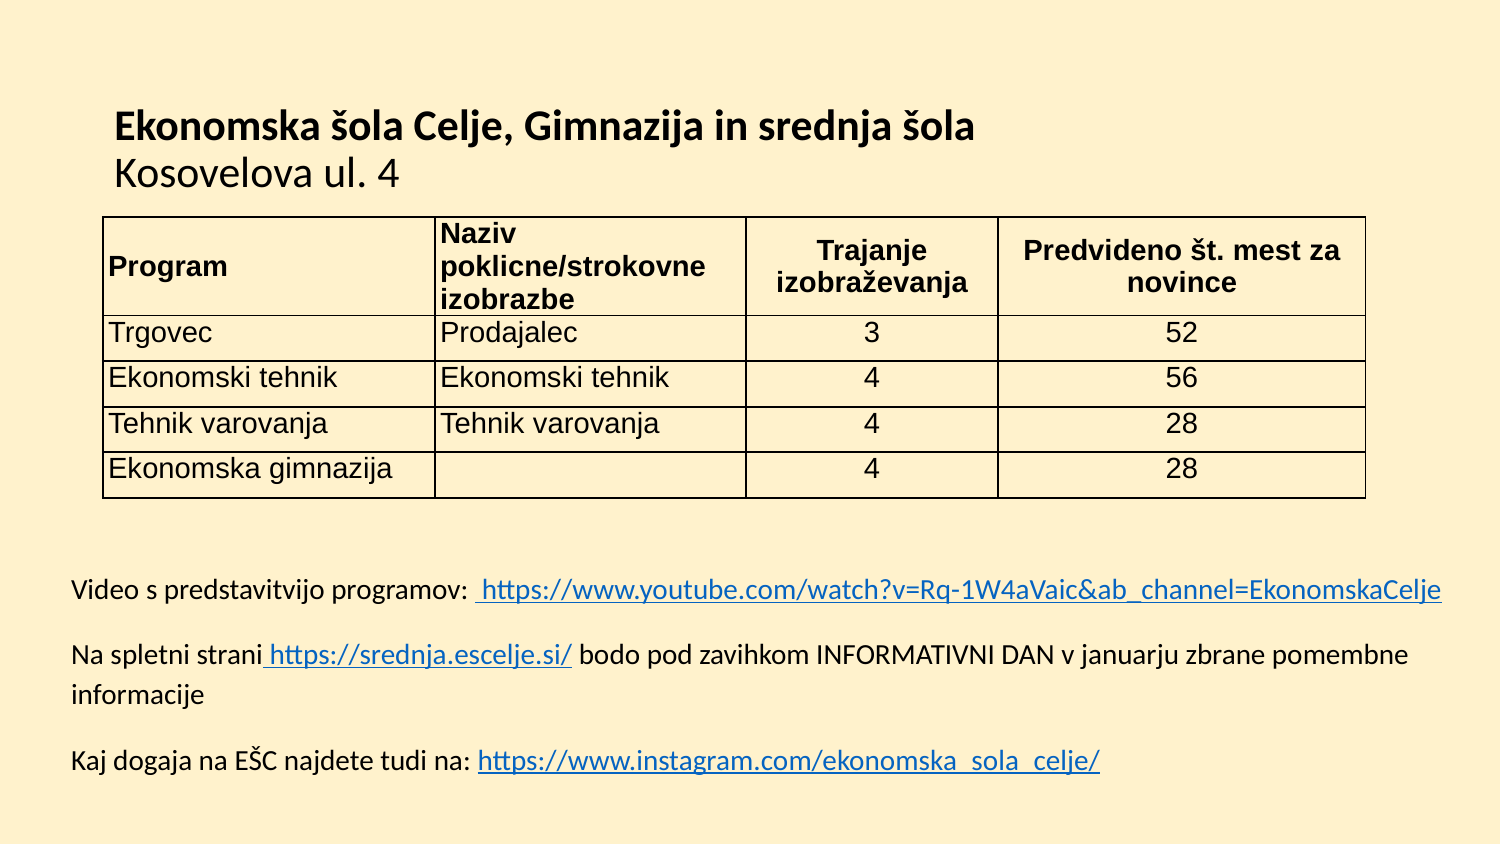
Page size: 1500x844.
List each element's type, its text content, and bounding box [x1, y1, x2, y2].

title Ekonomska šola Celje, Gimnazija in srednja šola Kosovelova ul. 4 [103, 118, 1397, 282]
table_cell 28 [999, 408, 1365, 451]
table_cell Tehnik varovanja [104, 408, 434, 451]
table_cell Prodajalec [436, 316, 745, 360]
table_cell Ekonomski tehnik [436, 362, 745, 406]
table_cell 56 [999, 362, 1365, 406]
table_cell 28 [999, 453, 1365, 497]
table_cell Trgovec [104, 316, 434, 360]
table_cell 4 [747, 408, 997, 451]
text_box Video s predstavitvijo programov: https://www.youtube.com/watch?v=Rq-1W4aVaic&ab_channel=EkonomskaCelje Na spletni strani https://srednja.escelje.si/ bodo pod zavihkom INFORMATIVNI DAN v januarju zbrane pomembne informacije Kaj dogaja na EŠC najdete tudi na: https://www.instagram.com/ekonomska_sola_celje/ [56, 550, 1480, 769]
table_cell Tehnik varovanja [436, 408, 745, 451]
table_cell 52 [999, 316, 1365, 360]
table_cell [436, 453, 745, 497]
table_cell 4 [747, 453, 997, 497]
table_header Trajanje izobraževanja [747, 218, 997, 315]
table_cell Ekonomska gimnazija [104, 453, 434, 497]
table_header Naziv poklicne/strokovne izobrazbe [436, 218, 745, 315]
table_cell Ekonomski tehnik [104, 362, 434, 406]
table_header Predvideno št. mest za novince [999, 218, 1365, 315]
table_cell 4 [747, 362, 997, 406]
table_cell 3 [747, 316, 997, 360]
table_header Program [104, 218, 434, 315]
